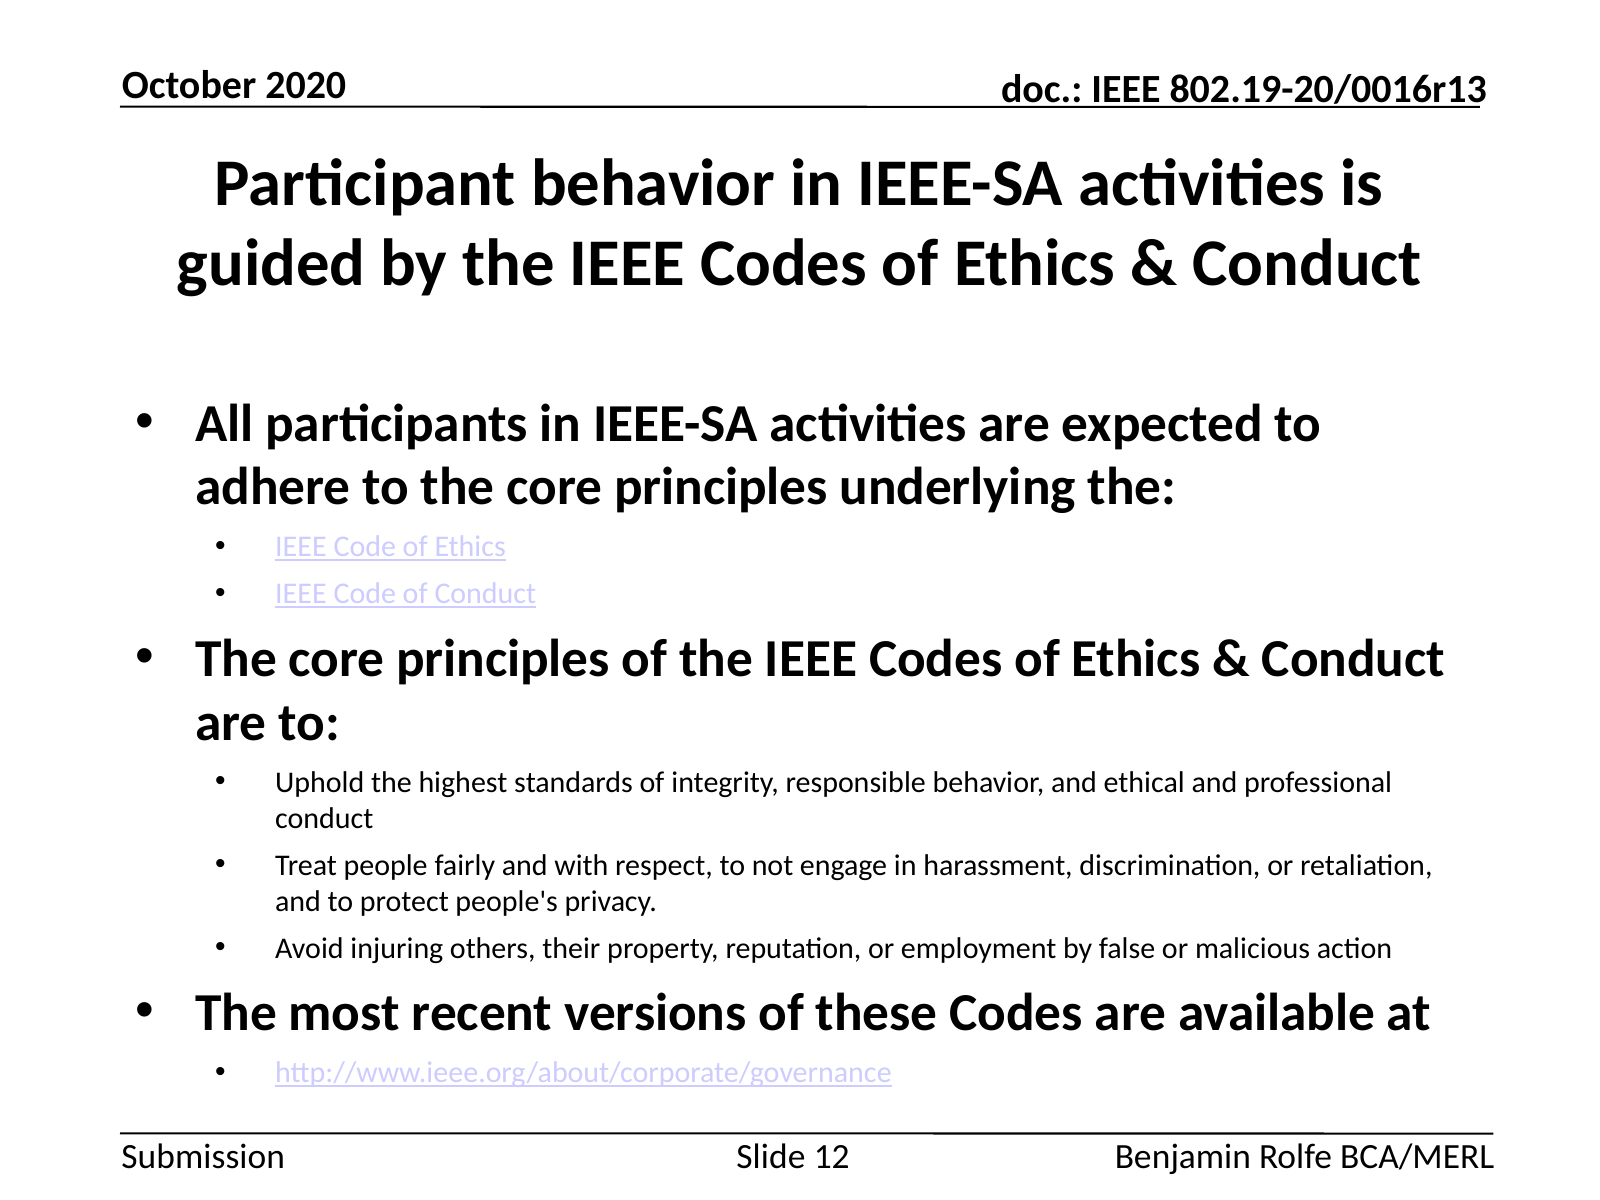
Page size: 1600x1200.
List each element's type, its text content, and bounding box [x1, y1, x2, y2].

title Participant behavior in IEEE-SA activities is guided by the IEEE Codes of Ethics & Conduct [119, 149, 1480, 288]
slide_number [121, 58, 451, 107]
list All participants in IEEE-SA activities are expected to adhere to the core principles underlying the: IEEE Code of Ethics IEEE Code of Conduct The core principles of the IEEE Codes of Ethics & Conduct are to: Uphold the highest standards of integrity, responsible behavior, and ethical and professional conduct Treat people fairly and with respect, to not engage in harassment, discrimination, or retaliation, and to protect people's privacy. Avoid injuring others, their property, reputation, or employment by false or malicious action The most recent versions of these Codes are available at http://www.ieee.org/about/corporate/governance [119, 379, 1480, 1101]
slide_number Slide 12 [733, 1132, 854, 1197]
footer Benjamin Rolfe BCA/MERL [937, 1132, 1495, 1174]
